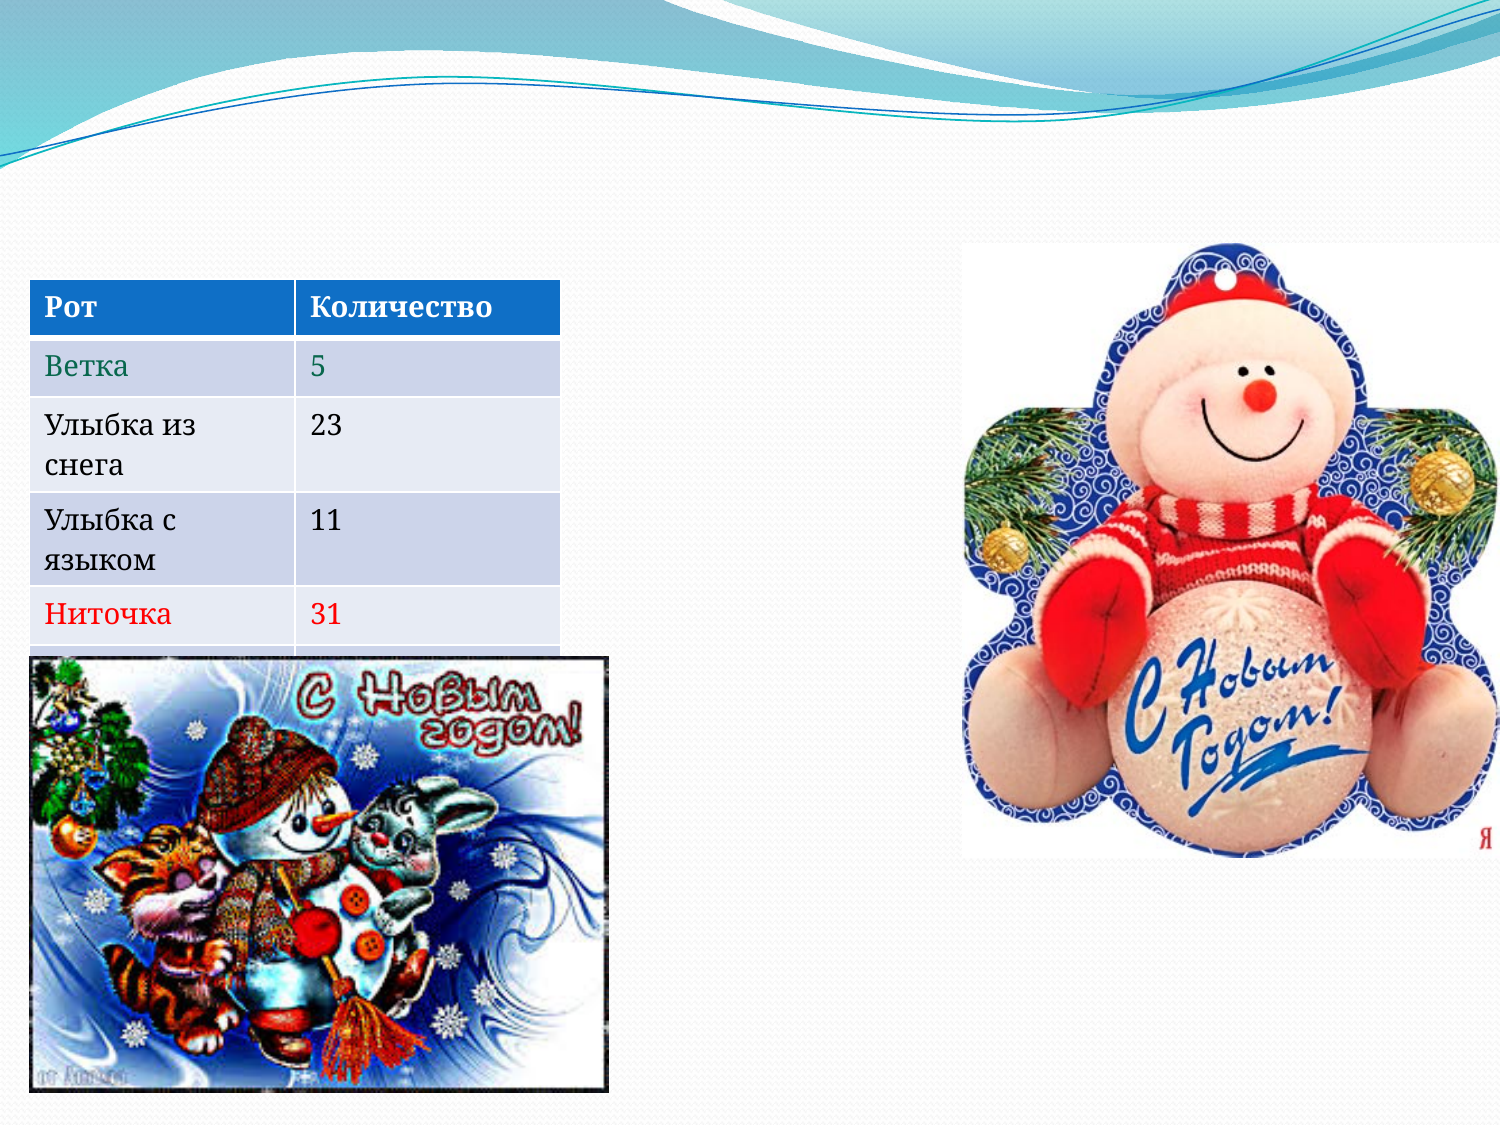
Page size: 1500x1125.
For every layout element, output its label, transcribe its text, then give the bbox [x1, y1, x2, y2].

table_cell 16 [296, 646, 560, 656]
picture [962, 243, 1500, 858]
table_header Количество [296, 280, 560, 335]
table_cell 31 [296, 587, 560, 644]
table_cell Улыбка с языком [30, 493, 294, 585]
table_cell 11 [296, 493, 560, 585]
table_cell 23 [296, 398, 560, 491]
table_cell Улыбка из снега [30, 398, 294, 491]
table_cell Ниточка [30, 587, 294, 644]
table_cell Ветка [30, 341, 294, 396]
picture [29, 656, 609, 1093]
table_cell 5 [296, 341, 560, 396]
table_header Рот [30, 280, 294, 335]
table_cell Уголь [30, 646, 294, 656]
